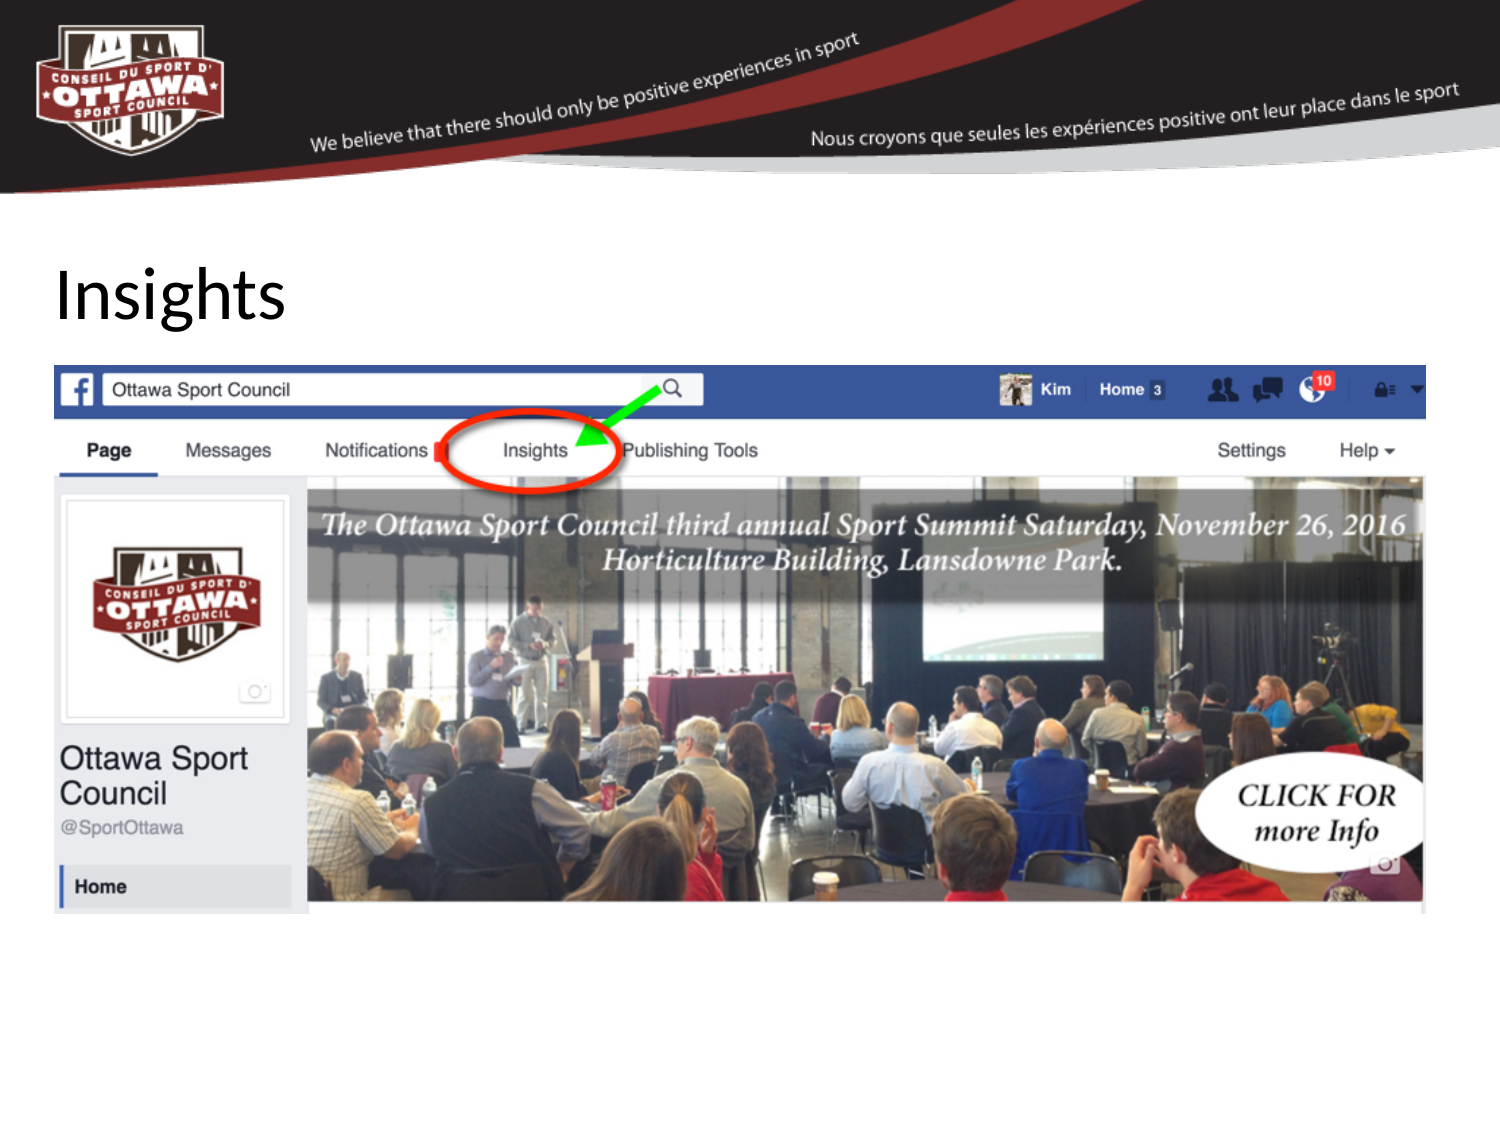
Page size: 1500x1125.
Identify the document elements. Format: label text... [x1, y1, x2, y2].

title Insights [53, 243, 1405, 365]
picture [0, 0, 1500, 1125]
